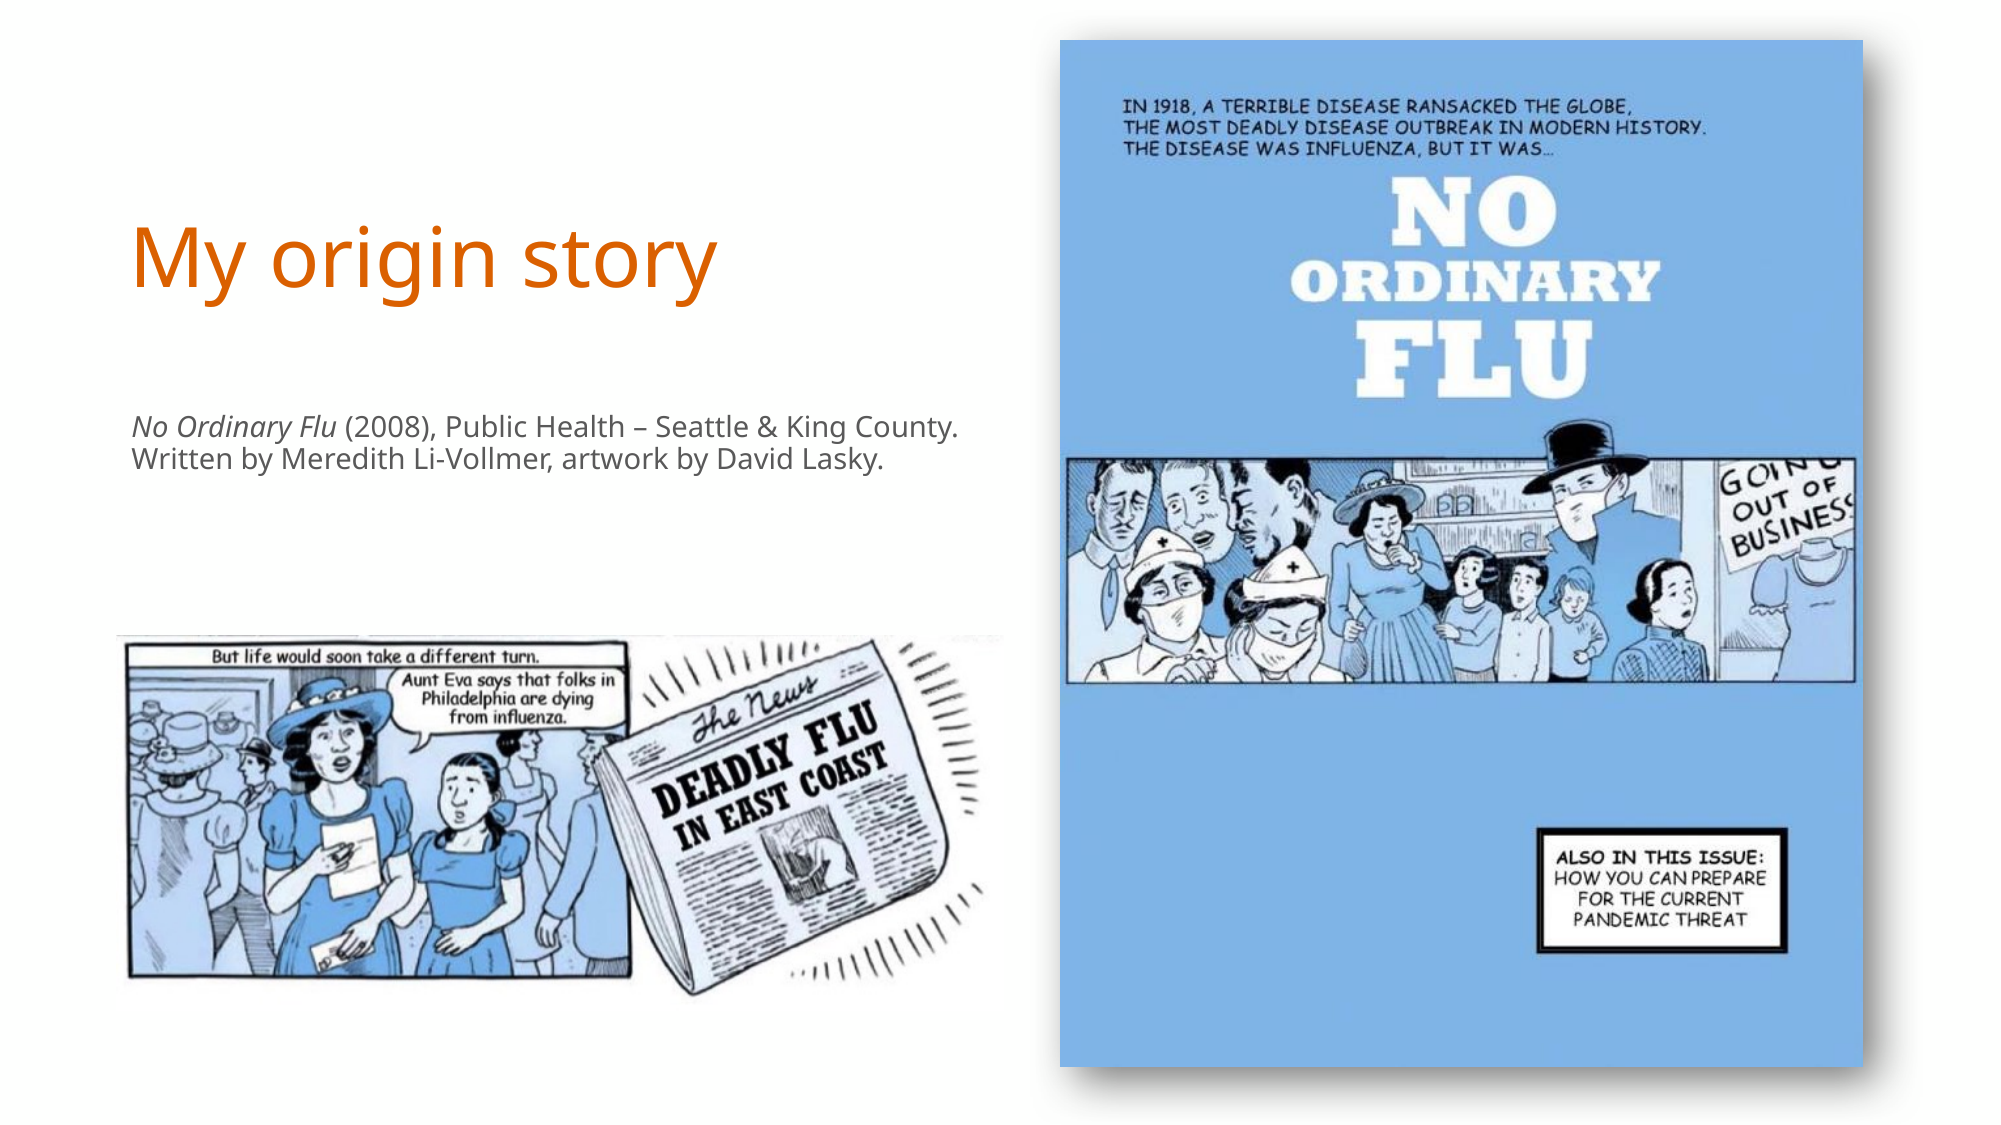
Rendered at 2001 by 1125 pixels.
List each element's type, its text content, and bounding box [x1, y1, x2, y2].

picture [116, 635, 1004, 1011]
list No Ordinary Flu (2008), Public Health – Seattle & King County. Written by Meredith Li-Vollmer, artwork by David Lasky. [116, 405, 1004, 563]
title My origin story [114, 113, 917, 408]
picture [1060, 40, 1863, 1067]
